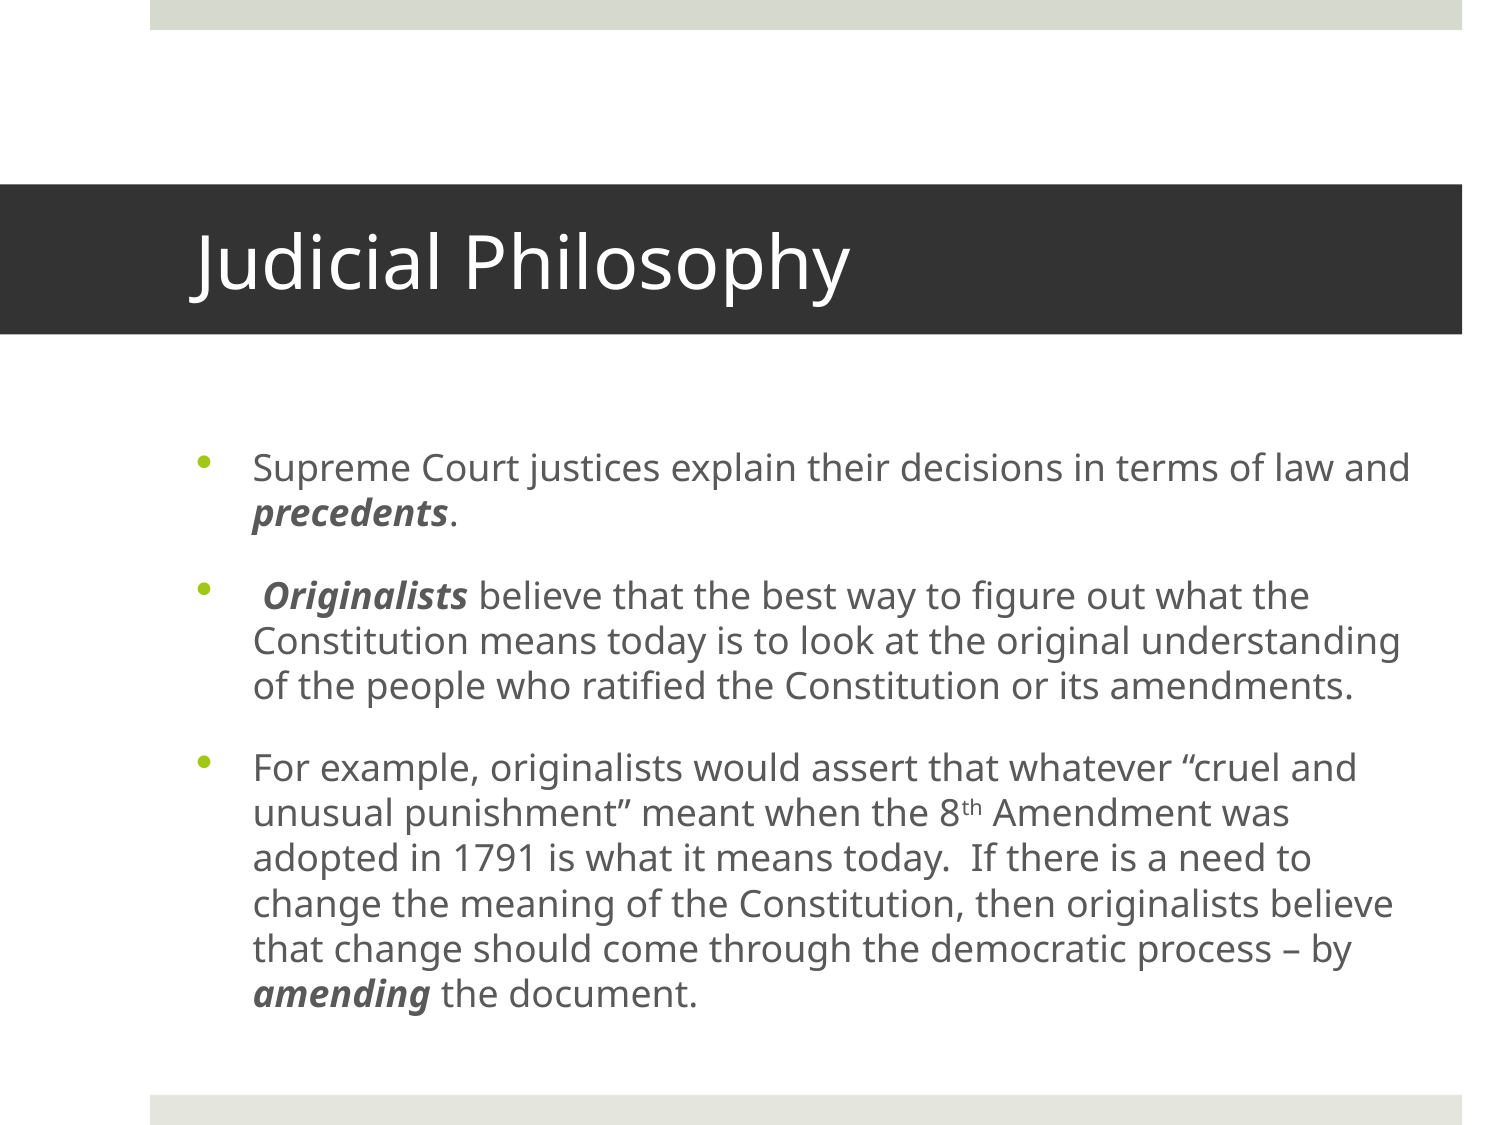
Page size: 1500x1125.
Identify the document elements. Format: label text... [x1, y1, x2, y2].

list Supreme Court justices explain their decisions in terms of law and precedents. Originalists believe that the best way to figure out what the Constitution means today is to look at the original understanding of the people who ratified the Constitution or its amendments. For example, originalists would assert that whatever “cruel and unusual punishment” meant when the 8th Amendment was adopted in 1791 is what it means today. If there is a need to change the meaning of the Constitution, then originalists believe that change should come through the democratic process – by amending the document. [182, 436, 1432, 1039]
title Judicial Philosophy [0, 184, 1463, 335]
